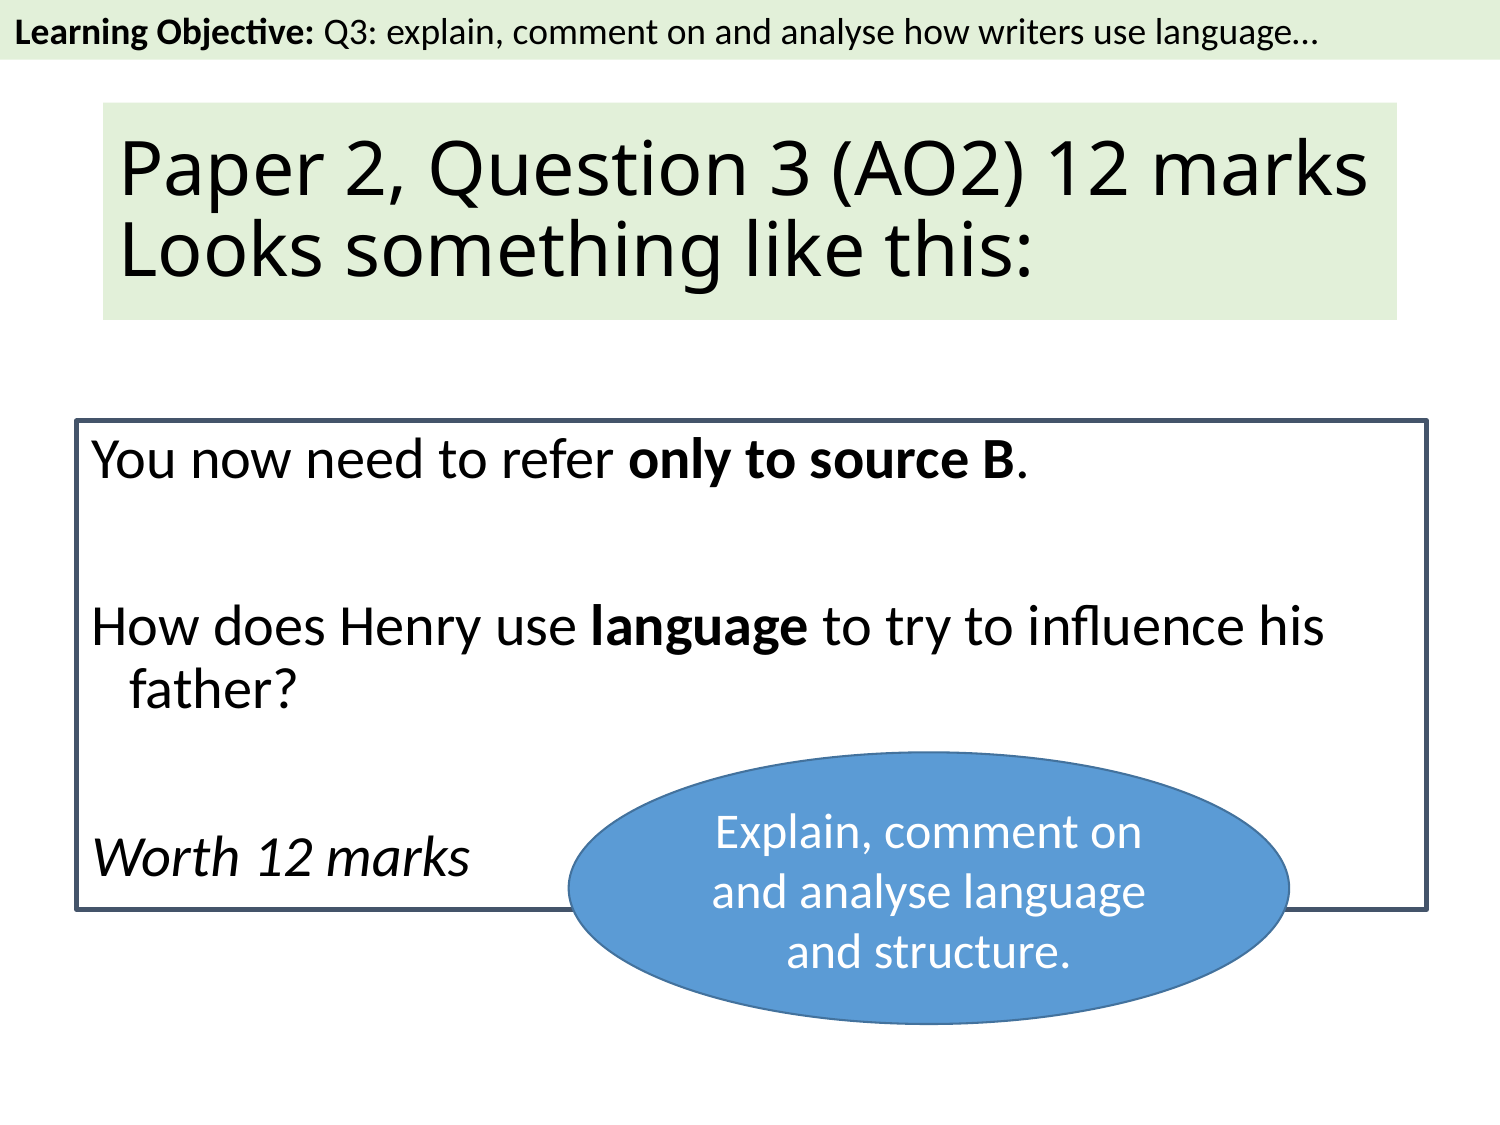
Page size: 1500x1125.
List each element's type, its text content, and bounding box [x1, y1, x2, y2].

text_box Explain, comment on and analyse language and structure. [567, 751, 1291, 1026]
text_box You now need to refer only to source B. How does Henry use language to try to influence his father? Worth 12 marks [76, 420, 1427, 910]
title Paper 2, Question 3 (AO2) 12 marks Looks something like this: [103, 102, 1397, 320]
text_box Learning Objective: Q3: explain, comment on and analyse how writers use language… [0, 0, 1500, 60]
